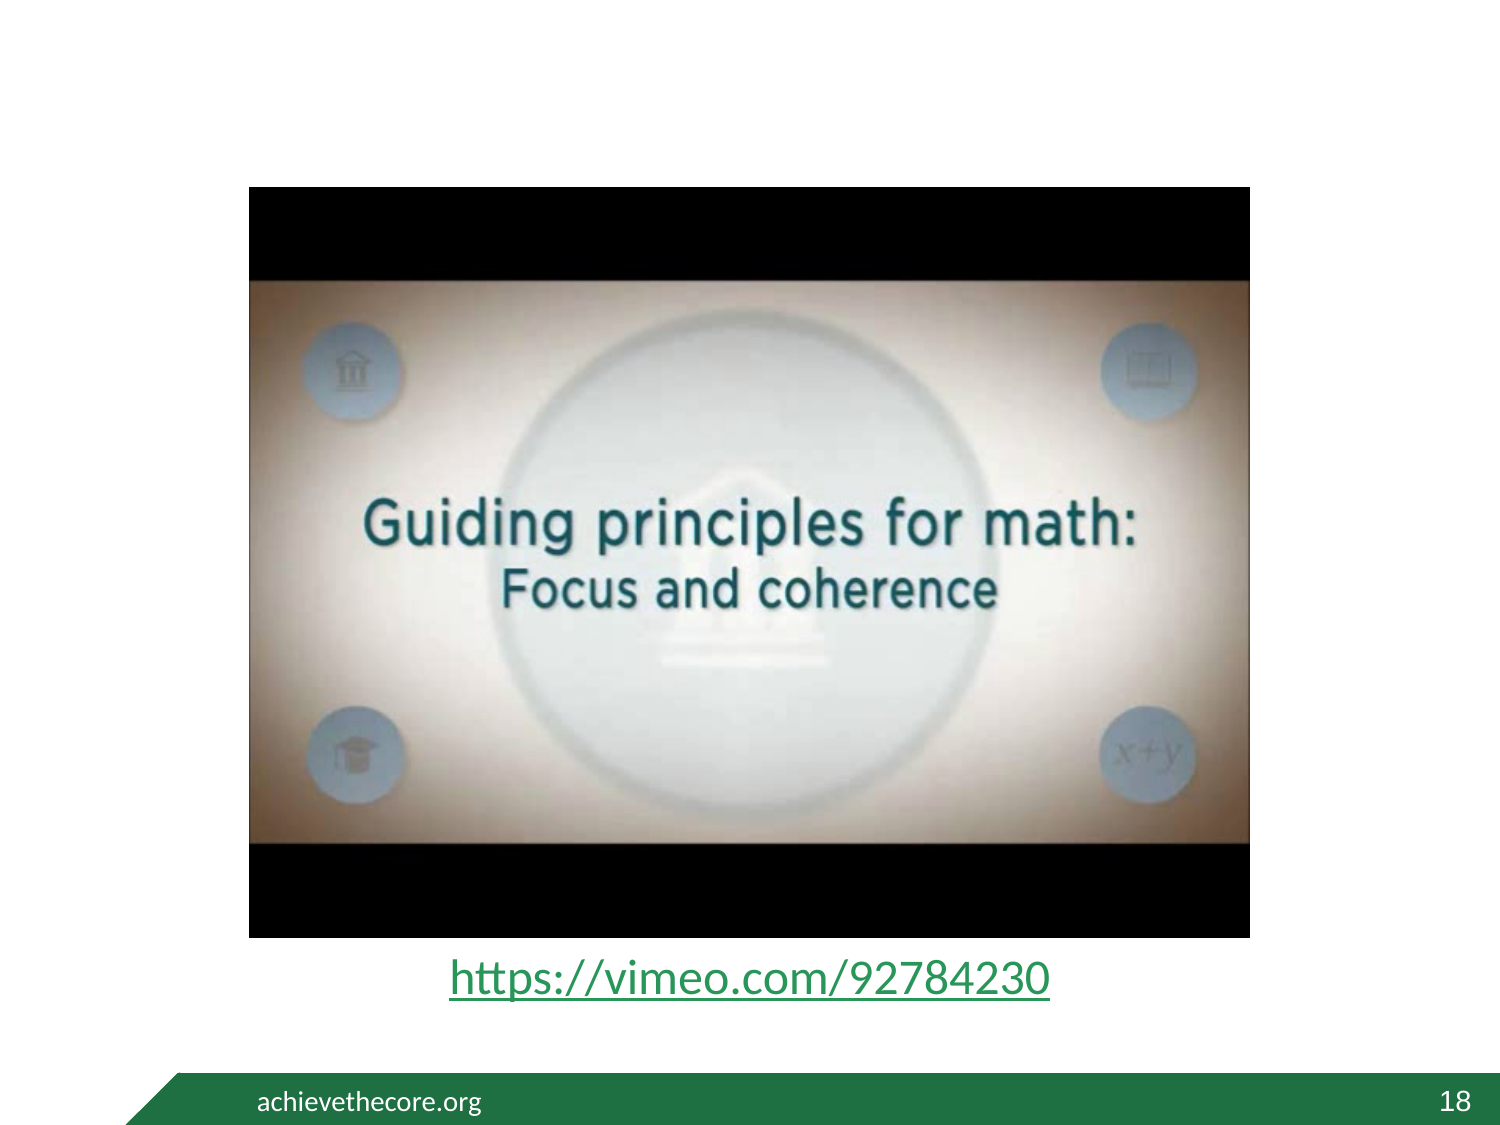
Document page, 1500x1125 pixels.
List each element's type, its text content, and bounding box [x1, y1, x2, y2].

text_box https://vimeo.com/92784230 [434, 947, 1066, 1013]
slide_number 18 [1136, 1073, 1487, 1125]
picture [249, 187, 1251, 938]
